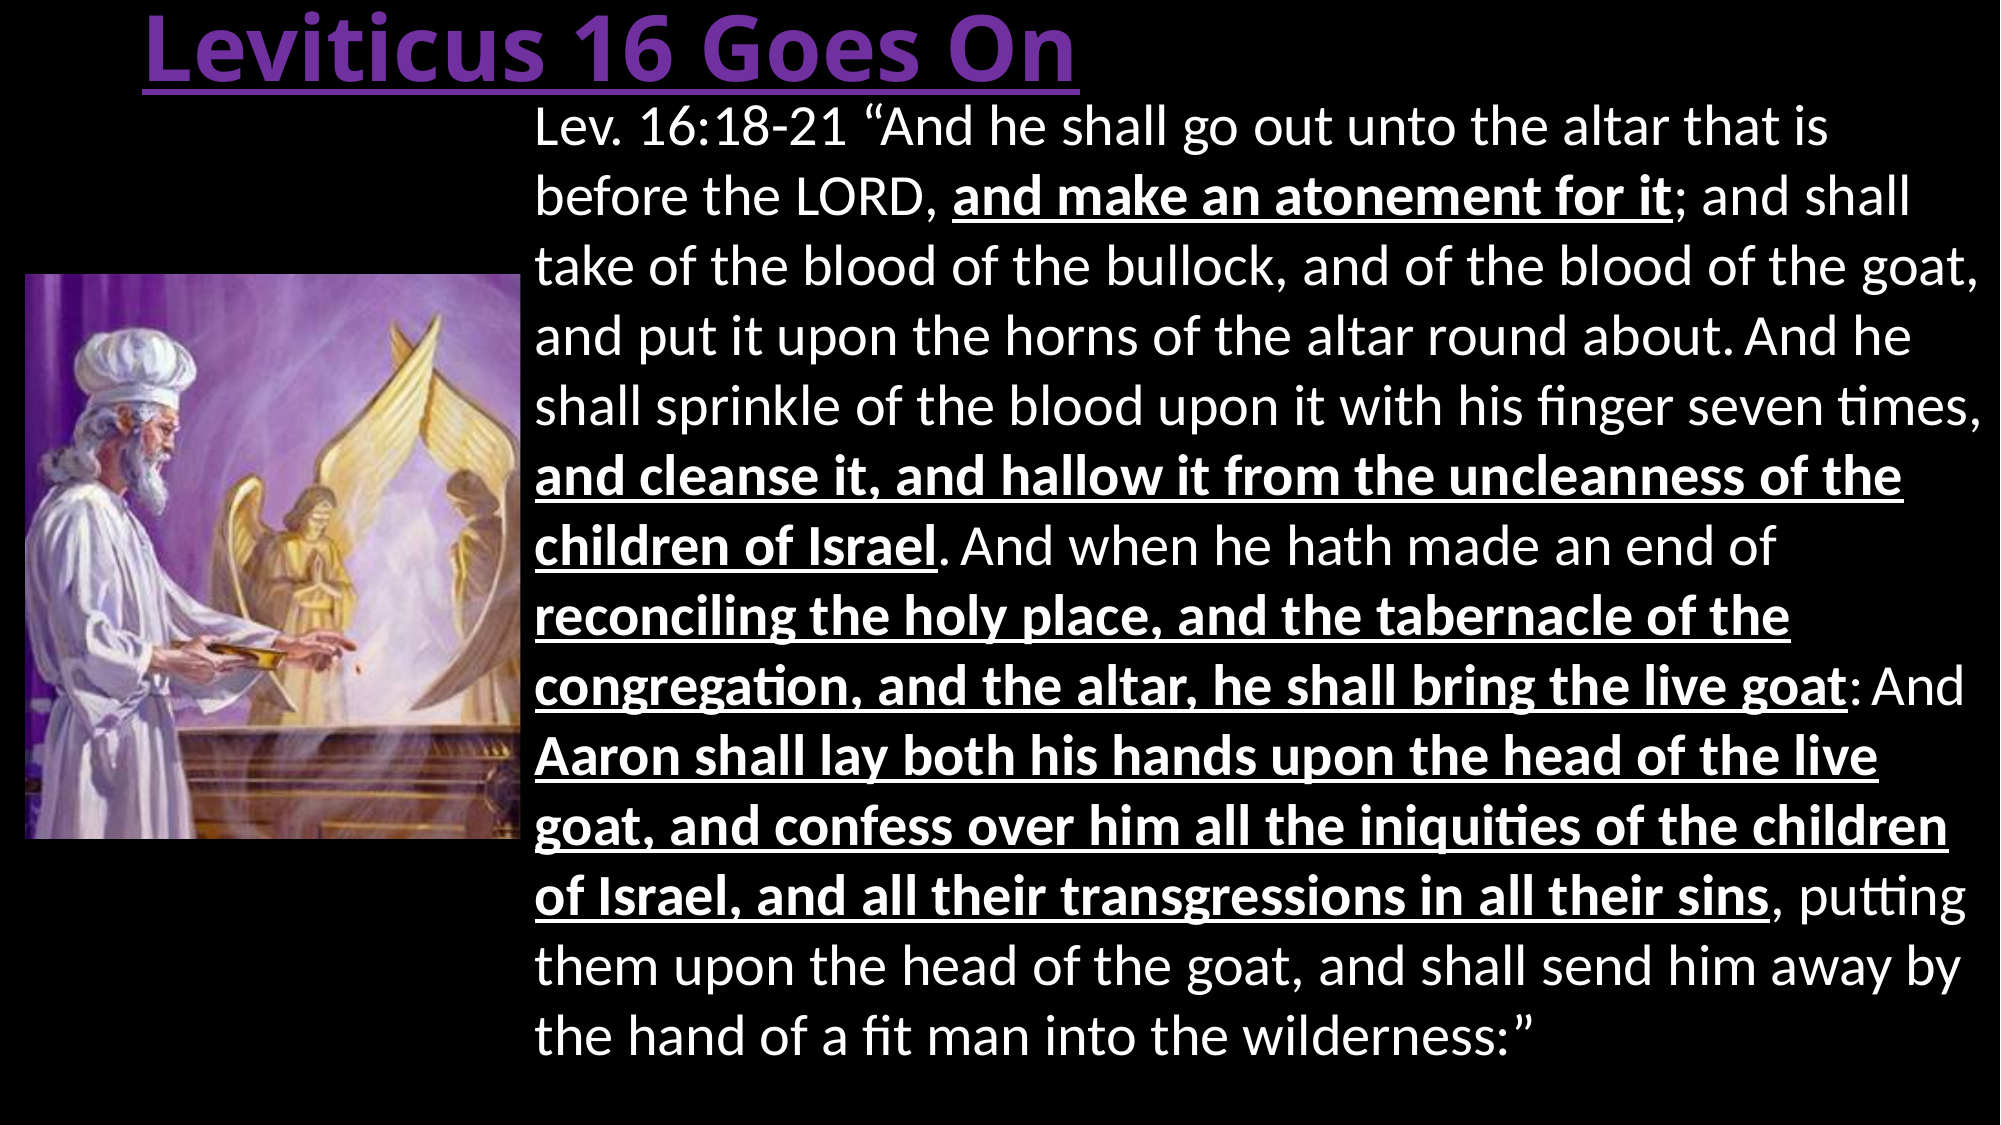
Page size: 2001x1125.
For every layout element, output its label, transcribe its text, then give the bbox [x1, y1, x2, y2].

title Leviticus 16 Goes On [126, 0, 1852, 161]
text_box Lev. 16:18-21 “And he shall go out unto the altar that is before the Lord, and make an atonement for it; and shall take of the blood of the bullock, and of the blood of the goat, and put it upon the horns of the altar round about. And he shall sprinkle of the blood upon it with his finger seven times, and cleanse it, and hallow it from the uncleanness of the children of Israel. And when he hath made an end of reconciling the holy place, and the tabernacle of the congregation, and the altar, he shall bring the live goat: And Aaron shall lay both his hands upon the head of the live goat, and confess over him all the iniquities of the children of Israel, and all their transgressions in all their sins, putting them upon the head of the goat, and shall send him away by the hand of a fit man into the wilderness:” [520, 79, 2000, 1075]
picture [25, 274, 521, 839]
